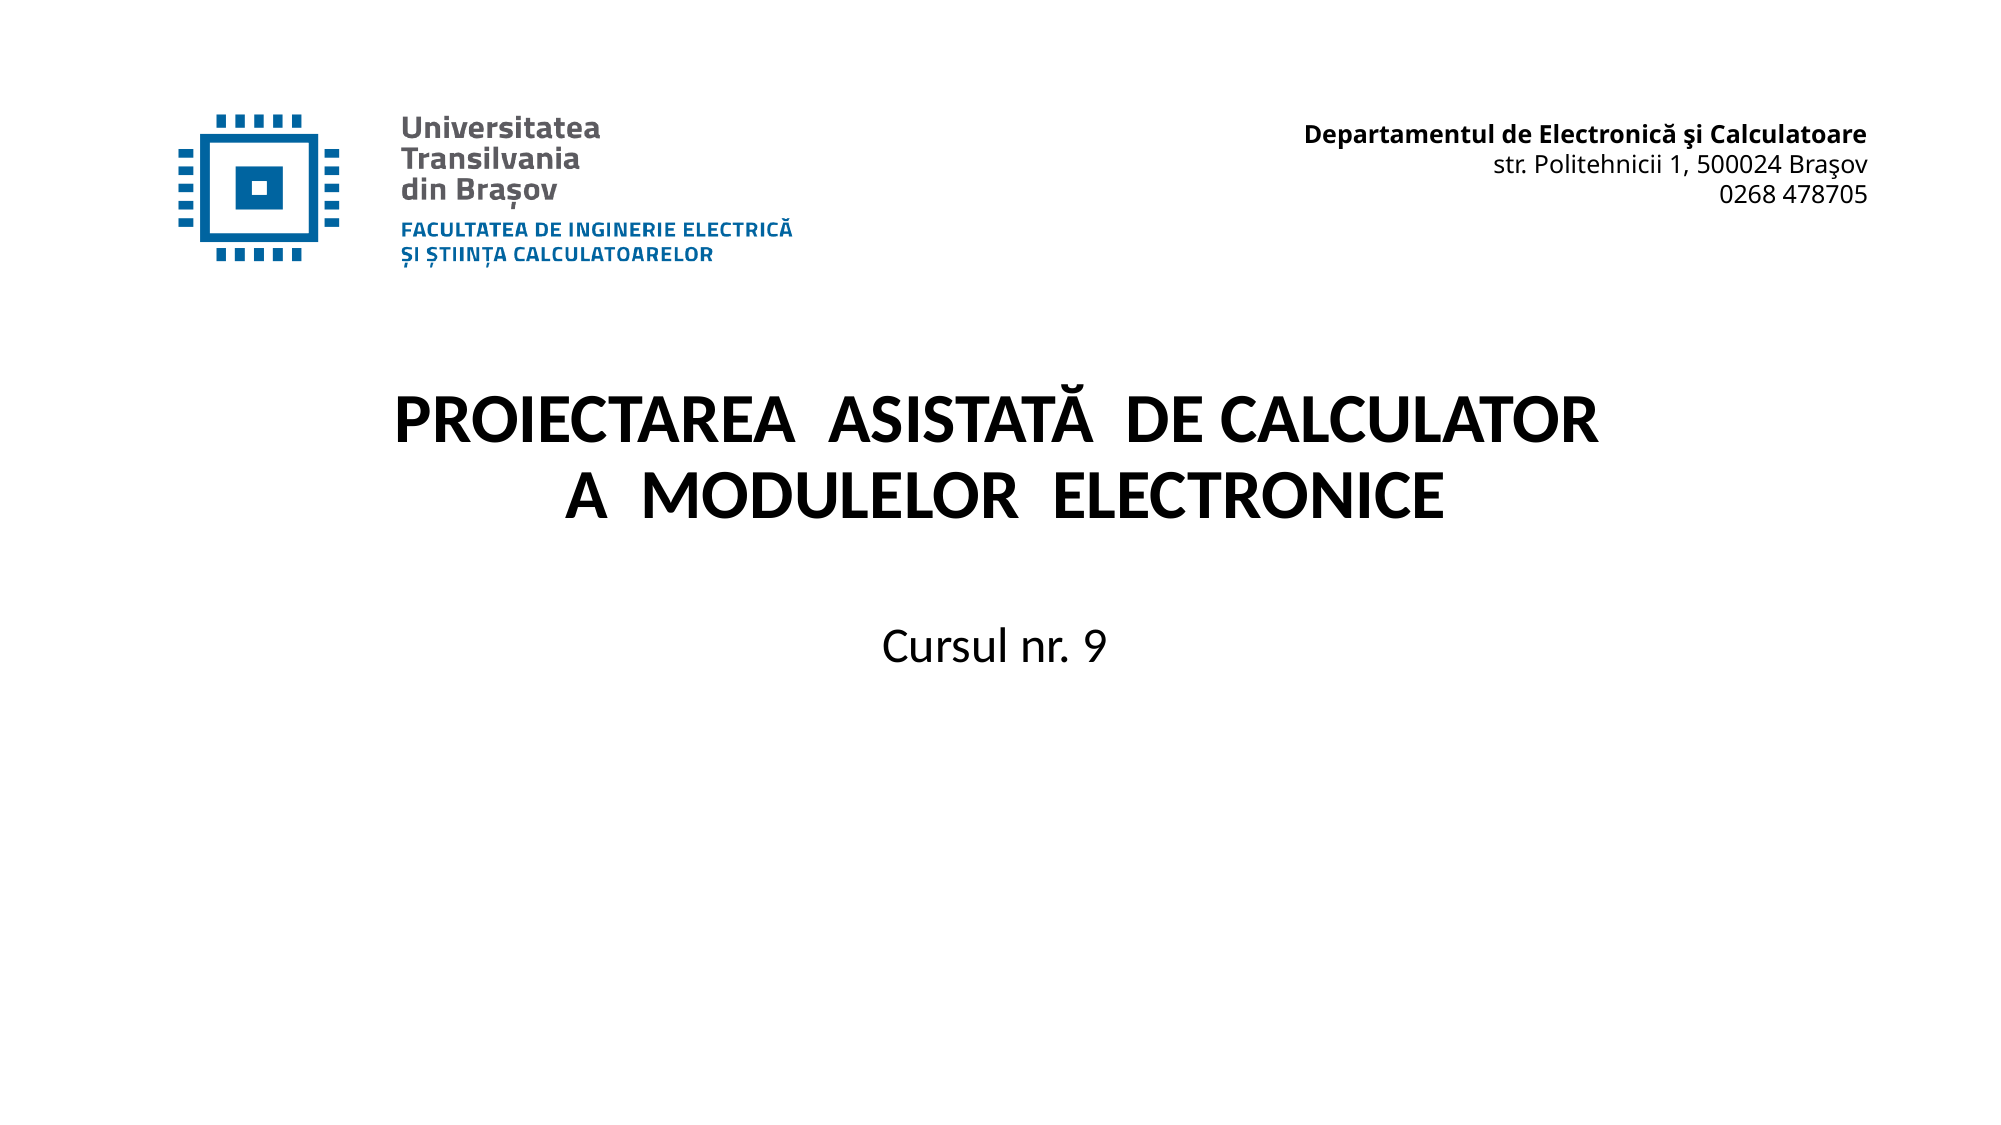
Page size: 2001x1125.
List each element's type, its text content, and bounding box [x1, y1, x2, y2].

subtitle Cursul nr. 9 [362, 575, 1628, 863]
title PROIECTAREA ASISTATĂ DE CALCULATOR A MODULELOR ELECTRONICE [362, 354, 1650, 542]
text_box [116, 97, 1884, 285]
